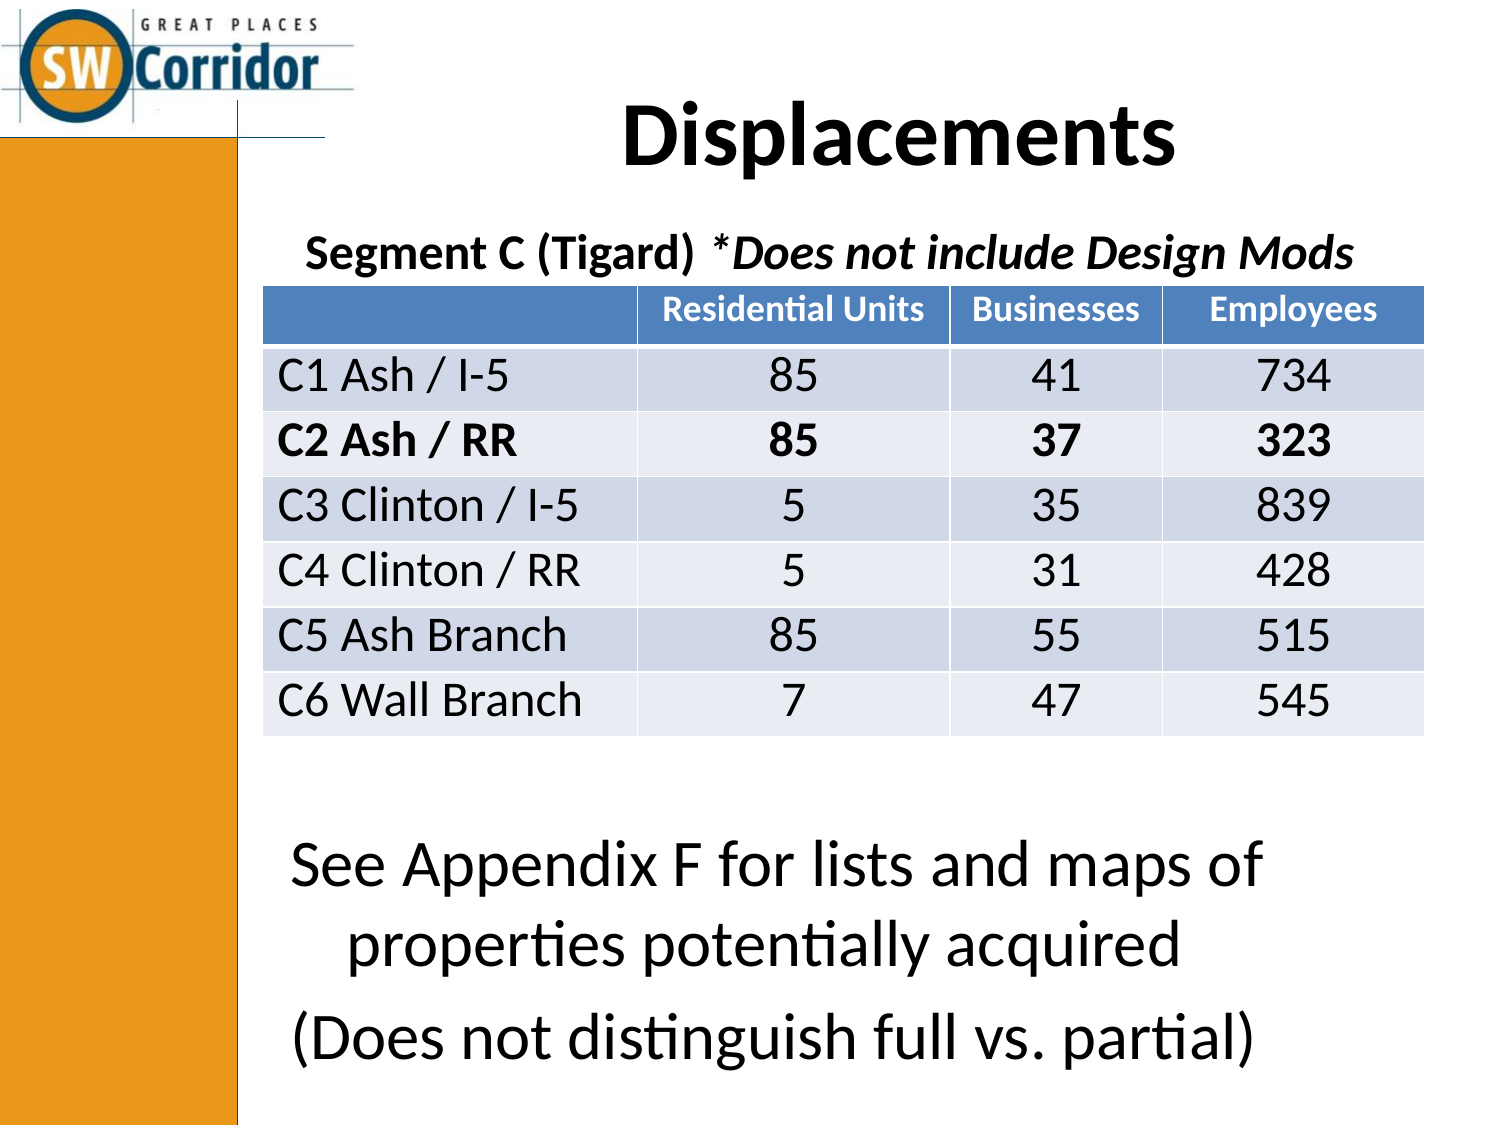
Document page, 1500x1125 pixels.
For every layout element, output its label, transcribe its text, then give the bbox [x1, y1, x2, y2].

table_cell C4 Clinton / RR [263, 543, 637, 606]
table_cell 5 [638, 477, 949, 541]
table_cell C1 Ash / I-5 [263, 349, 637, 411]
table_cell 515 [1163, 608, 1424, 671]
table_header Businesses [951, 287, 1162, 344]
table_cell C3 Clinton / I-5 [263, 477, 637, 541]
table_cell 41 [951, 349, 1162, 411]
text_box Segment C (Tigard) *Does not include Design Mods [290, 211, 1370, 287]
table_cell 734 [1163, 349, 1424, 411]
table_cell 47 [951, 673, 1162, 736]
text_box See Appendix F for lists and maps of properties potentially acquired (Does not distinguish full vs. partial) [274, 812, 1463, 1100]
table_cell 7 [638, 673, 949, 736]
title Displacements [374, 44, 1426, 213]
table_cell 323 [1163, 412, 1424, 476]
table_cell C2 Ash / RR [263, 412, 637, 476]
table_cell C5 Ash Branch [263, 608, 637, 671]
table_header Employees [1163, 286, 1424, 344]
table_cell 545 [1163, 673, 1424, 736]
picture [0, 9, 374, 138]
table_cell C6 Wall Branch [263, 673, 637, 736]
table_cell 5 [638, 543, 949, 606]
table_cell 839 [1163, 477, 1424, 541]
table_cell 37 [951, 412, 1162, 476]
table_header [263, 286, 637, 344]
table_cell 31 [951, 543, 1162, 606]
table_cell 428 [1163, 543, 1424, 606]
table_cell 85 [638, 412, 949, 476]
table_cell 55 [951, 608, 1162, 671]
table_cell 85 [638, 349, 949, 411]
table_cell 35 [951, 477, 1162, 541]
table_header Residential Units [638, 287, 949, 344]
table_cell 85 [638, 608, 949, 671]
